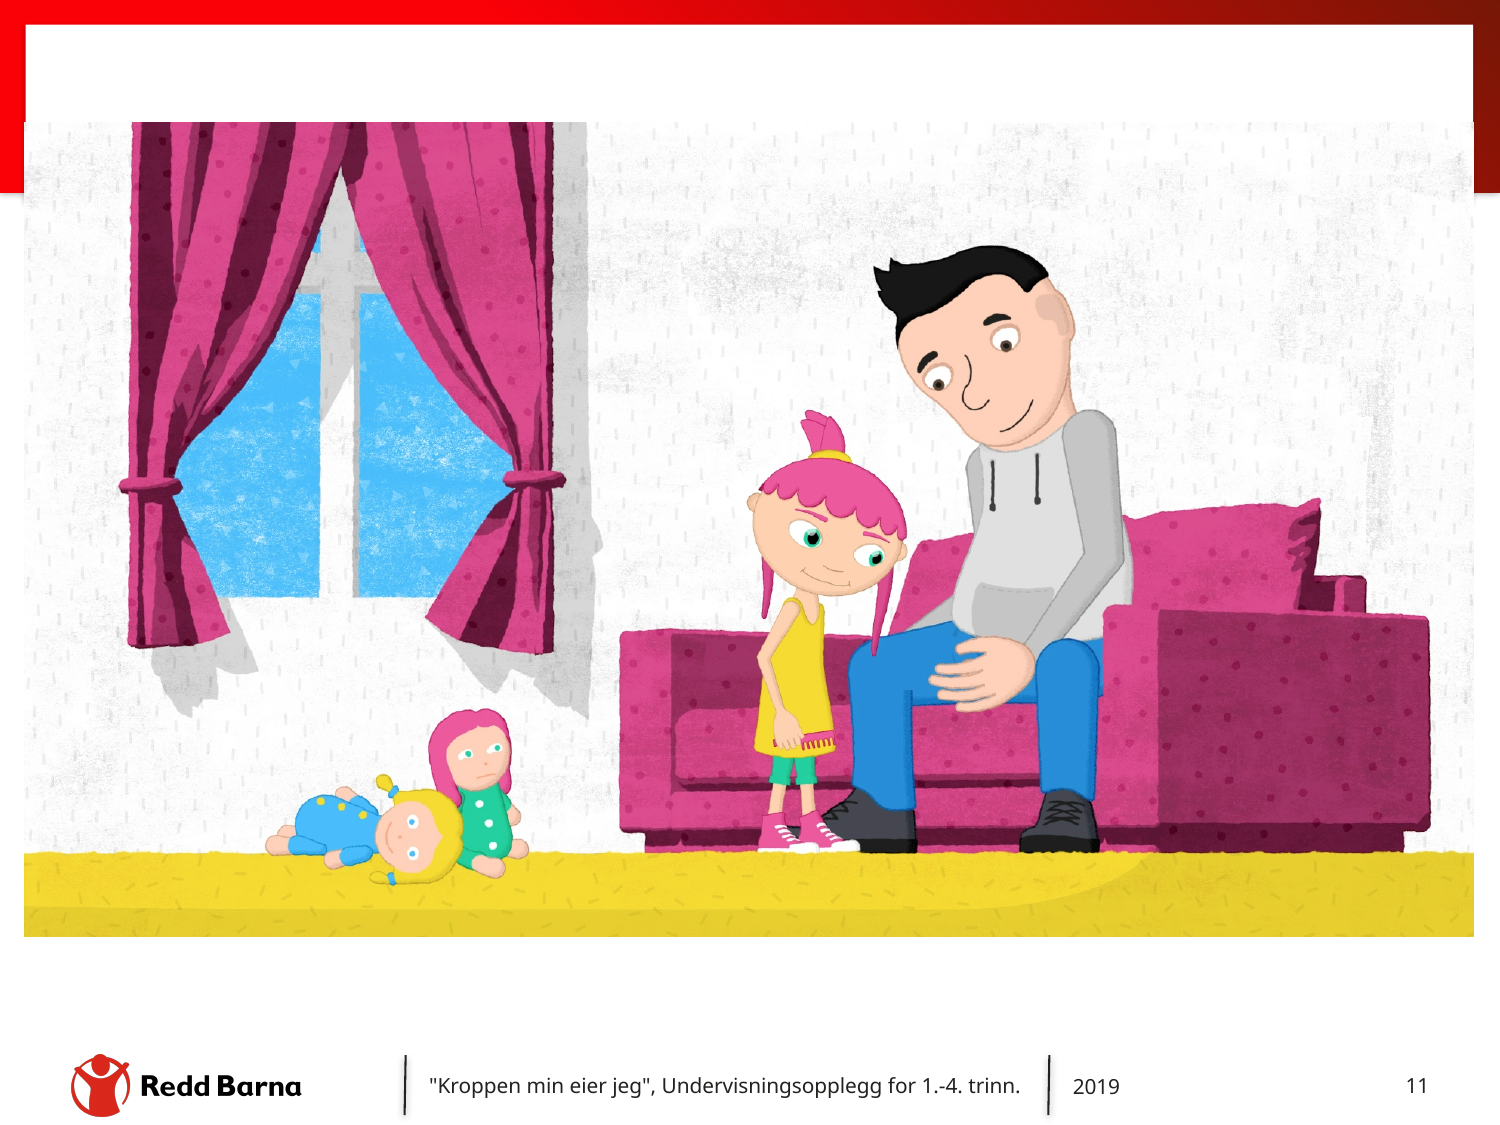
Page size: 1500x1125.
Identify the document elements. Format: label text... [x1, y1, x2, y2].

picture [71, 1054, 302, 1117]
picture [23, 121, 1475, 937]
slide_number 11 [1317, 1056, 1445, 1117]
slide_number 2019 [1057, 1056, 1317, 1117]
footer "Kroppen min eier jeg", Undervisningsopplegg for 1.-4. trinn. [414, 1056, 1042, 1117]
